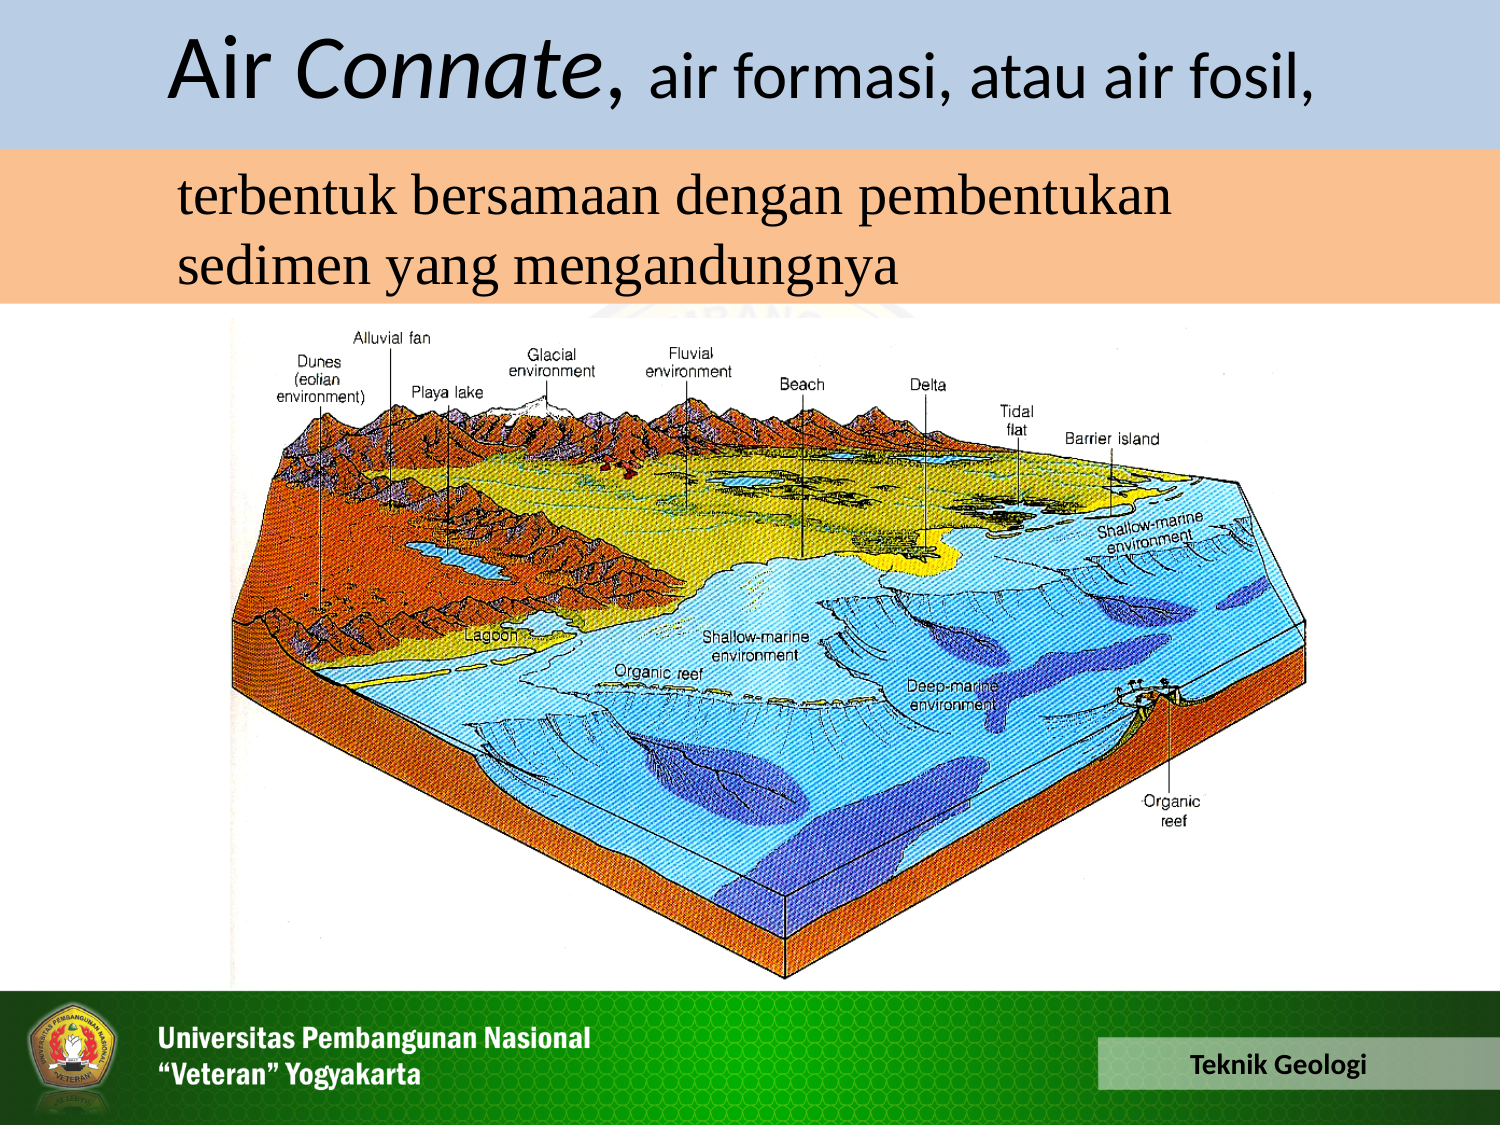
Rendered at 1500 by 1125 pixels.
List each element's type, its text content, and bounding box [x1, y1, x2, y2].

list Teknik Geologi [1175, 1037, 1400, 1088]
text_box Air Connate, air formasi, atau air fosil, [0, 0, 1500, 148]
text_box terbentuk bersamaan dengan pembentukan sedimen yang mengandungnya [0, 148, 1500, 304]
picture [0, 304, 1500, 1125]
